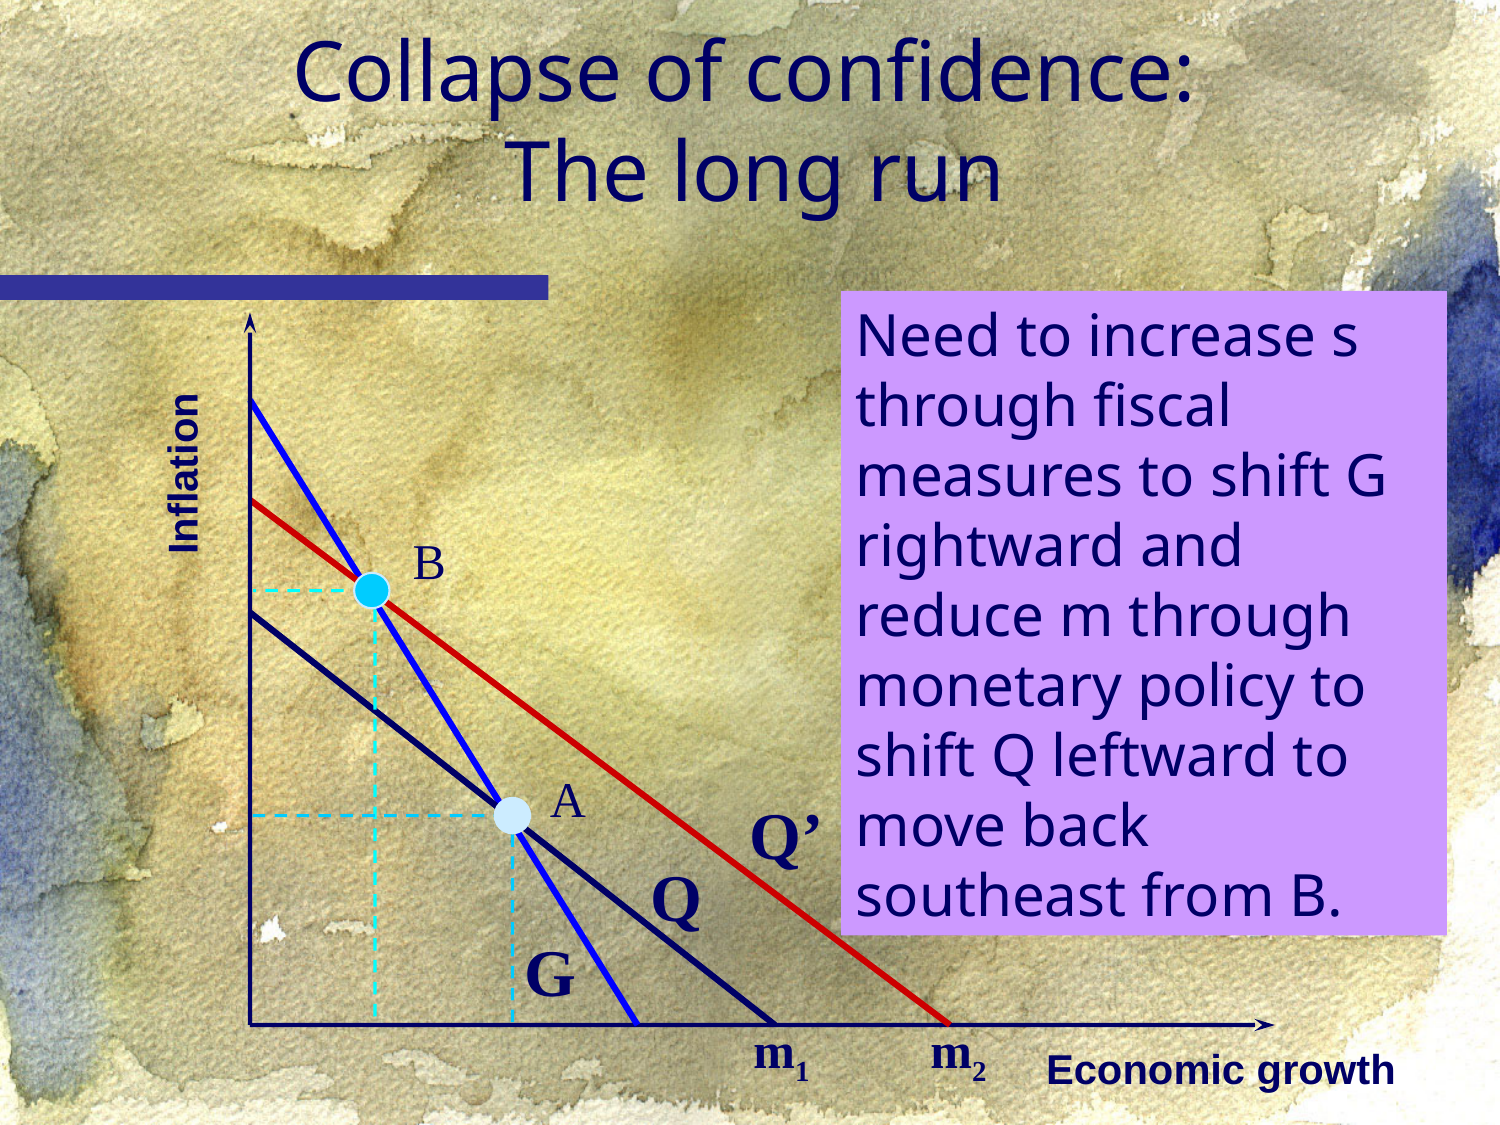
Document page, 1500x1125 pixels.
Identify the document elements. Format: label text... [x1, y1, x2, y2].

text_box Collapse of confidence: The long run [63, 37, 1447, 225]
text_box Inflation [148, 377, 214, 570]
text_box Economic growth [1030, 1034, 1412, 1100]
text_box B [397, 522, 461, 598]
text_box [354, 572, 390, 609]
text_box [243, 312, 257, 334]
text_box Q [634, 847, 717, 943]
picture [0, 0, 1500, 1125]
text_box Need to increase s through fiscal measures to shift G rightward and reduce m through monetary policy to shift Q leftward to move back southeast from B. [841, 290, 1447, 936]
text_box Q’ [734, 784, 840, 880]
text_box m1 [738, 1011, 825, 1095]
text_box [494, 797, 531, 834]
text_box A [534, 759, 602, 835]
text_box m2 [915, 1011, 1002, 1095]
text_box [1254, 1018, 1276, 1032]
text_box G [509, 922, 592, 1018]
